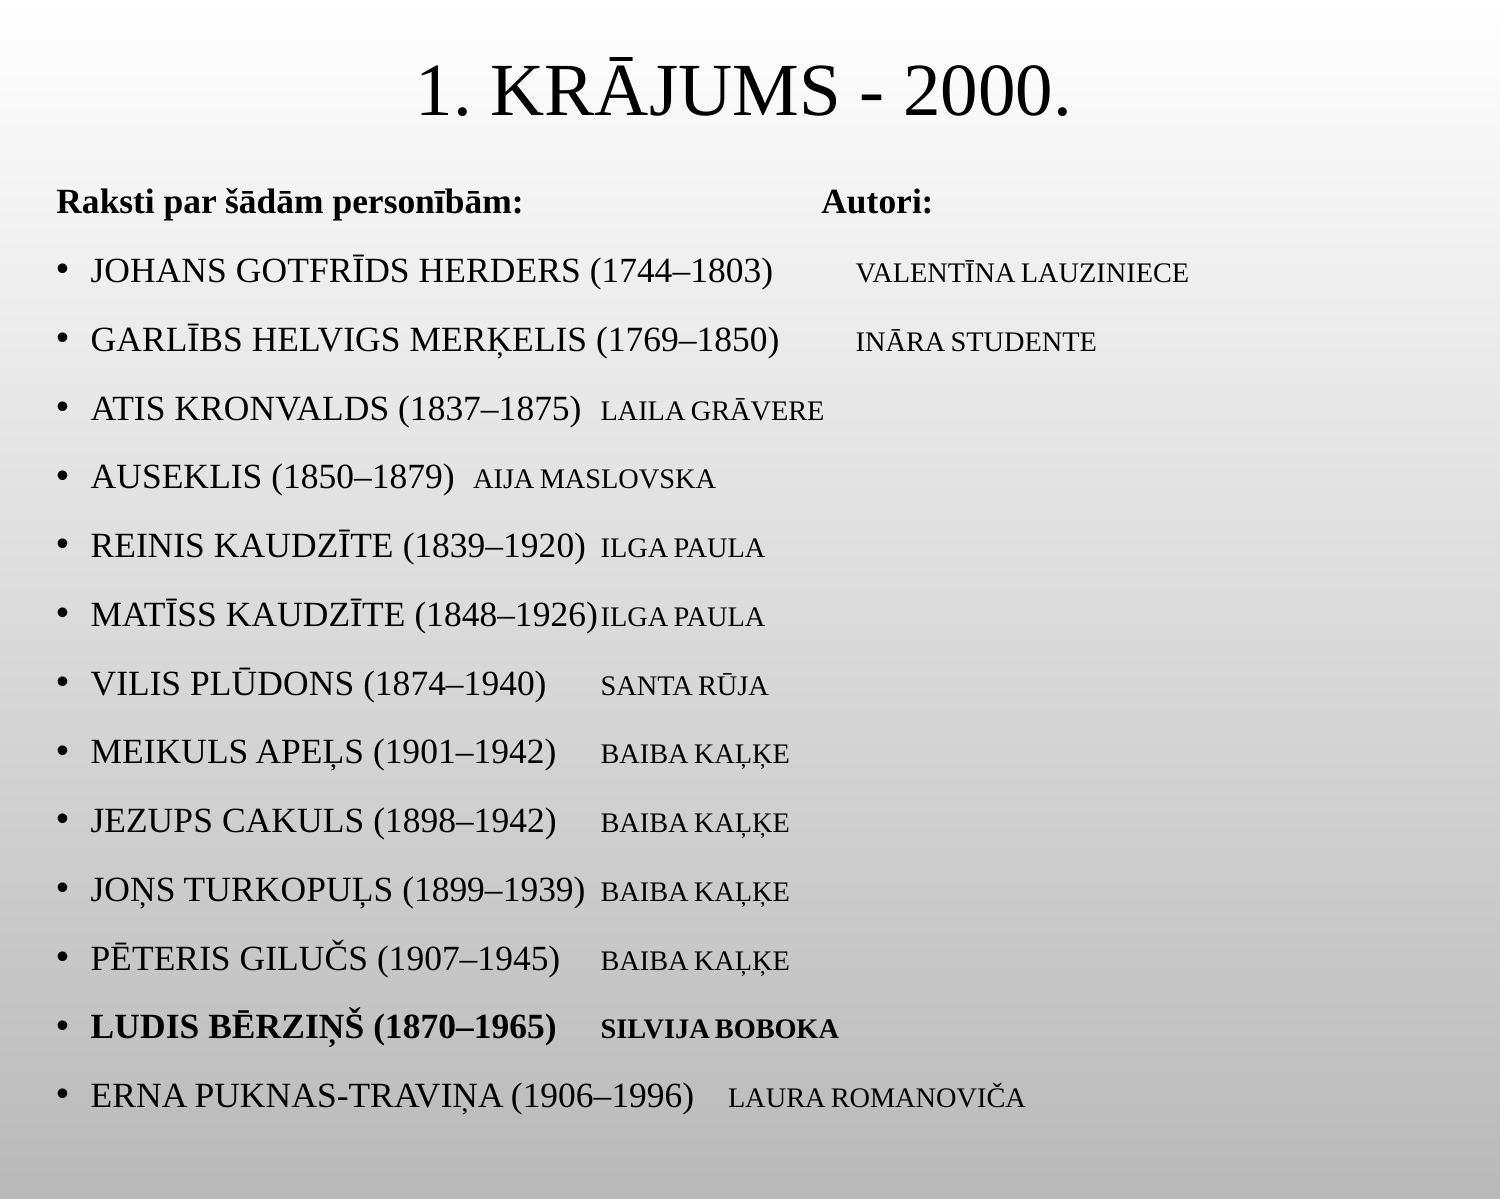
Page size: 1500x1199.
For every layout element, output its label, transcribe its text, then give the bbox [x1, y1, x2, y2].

title 1. krājums - 2000. [41, 20, 1447, 162]
list Raksti par šādām personībām: Autori: Johans Gotfrīds Herders (1744–1803) Valentīna Lauziniece Garlībs Helvigs Merķelis (1769–1850) Ināra Studente Atis Kronvalds (1837–1875) Laila Grāvere Auseklis (1850–1879) Aija Maslovska Reinis Kaudzīte (1839–1920) Ilga Paula Matīss Kaudzīte (1848–1926) Ilga Paula Vilis Plūdons (1874–1940) Santa Rūja Meikuls Apeļs (1901–1942) Baiba Kaļķe Jezups Cakuls (1898–1942) Baiba Kaļķe Joņs Turkopuļs (1899–1939) Baiba Kaļķe Pēteris Gilučs (1907–1945) Baiba KAļķe Ludis Bērziņš (1870–1965) Silvija Boboka Erna Puknas-Traviņa (1906–1996) Laura Romanoviča [41, 162, 1459, 1131]
